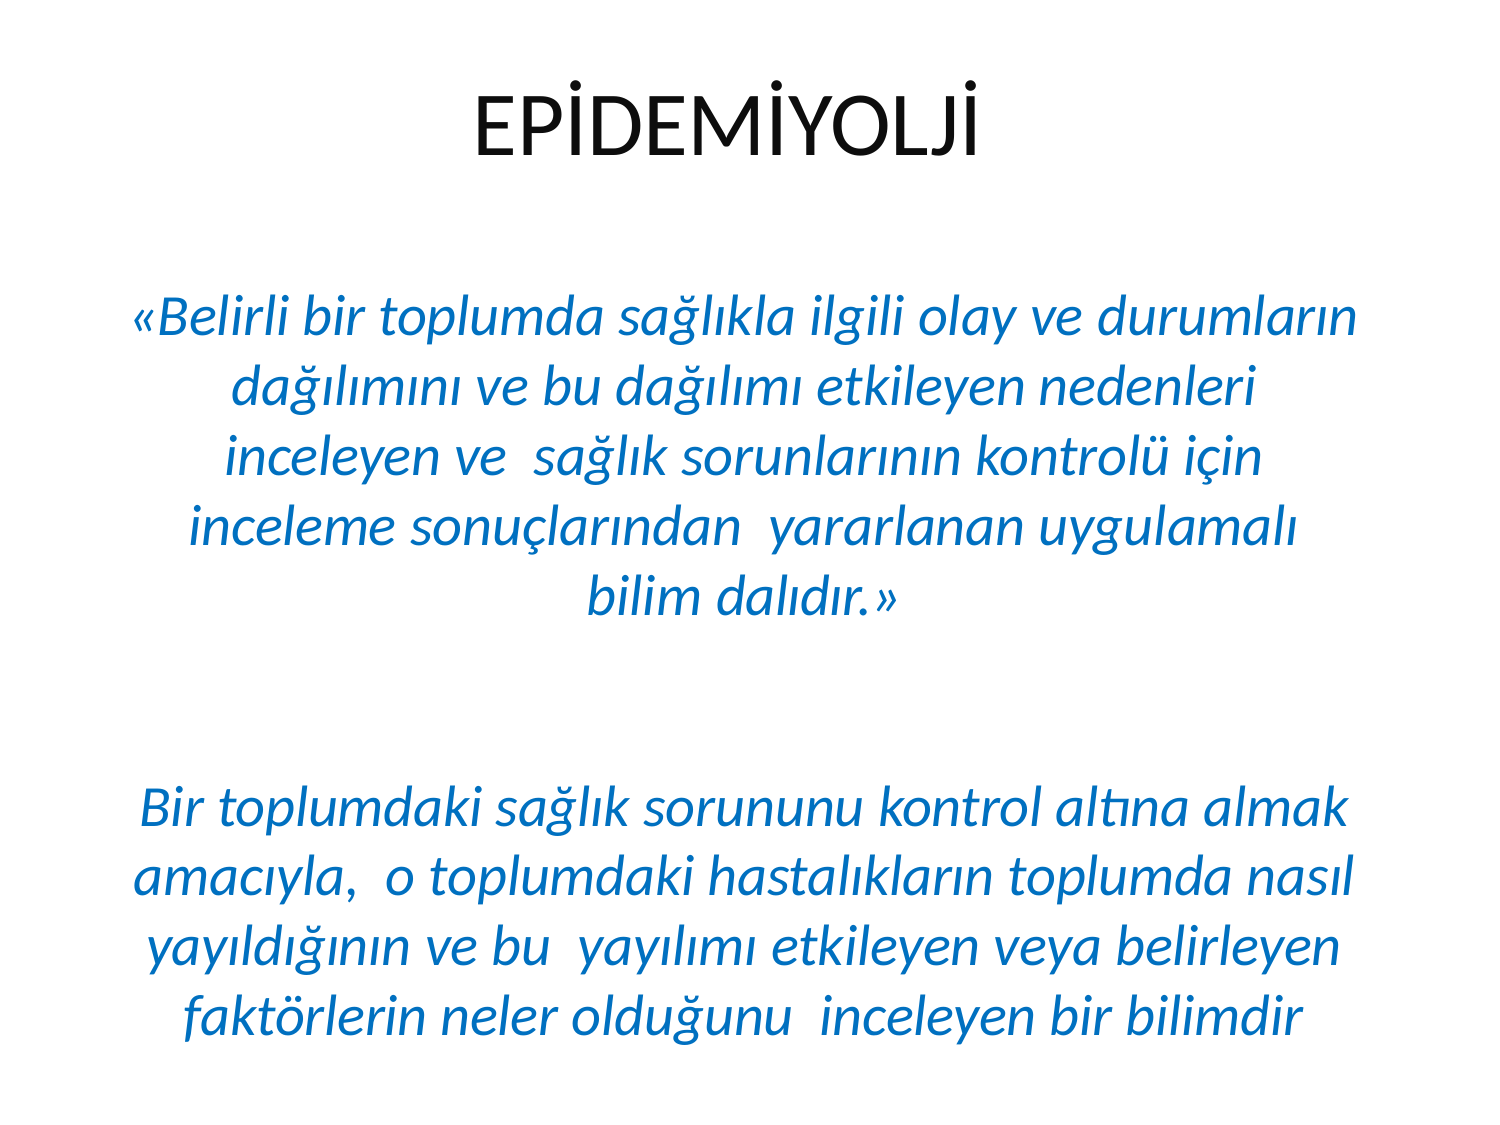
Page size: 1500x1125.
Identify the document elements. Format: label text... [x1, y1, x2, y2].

title EPİDEMİYOLJİ [383, 22, 1069, 213]
text_box «Belirli bir toplumda sağlıkla ilgili olay ve durumların dağılımını ve bu dağılımı etkileyen nedenleri inceleyen ve sağlık sorunlarının kontrolü için inceleme sonuçlarından yararlanan uygulamalı bilim dalıdır.» Bir toplumdaki sağlık sorununu kontrol altına almak amacıyla, o toplumdaki hastalıkların toplumda nasıl yayıldığının ve bu yayılımı etkileyen veya belirleyen faktörlerin neler olduğunu inceleyen bir bilimdir [69, 275, 1417, 1048]
